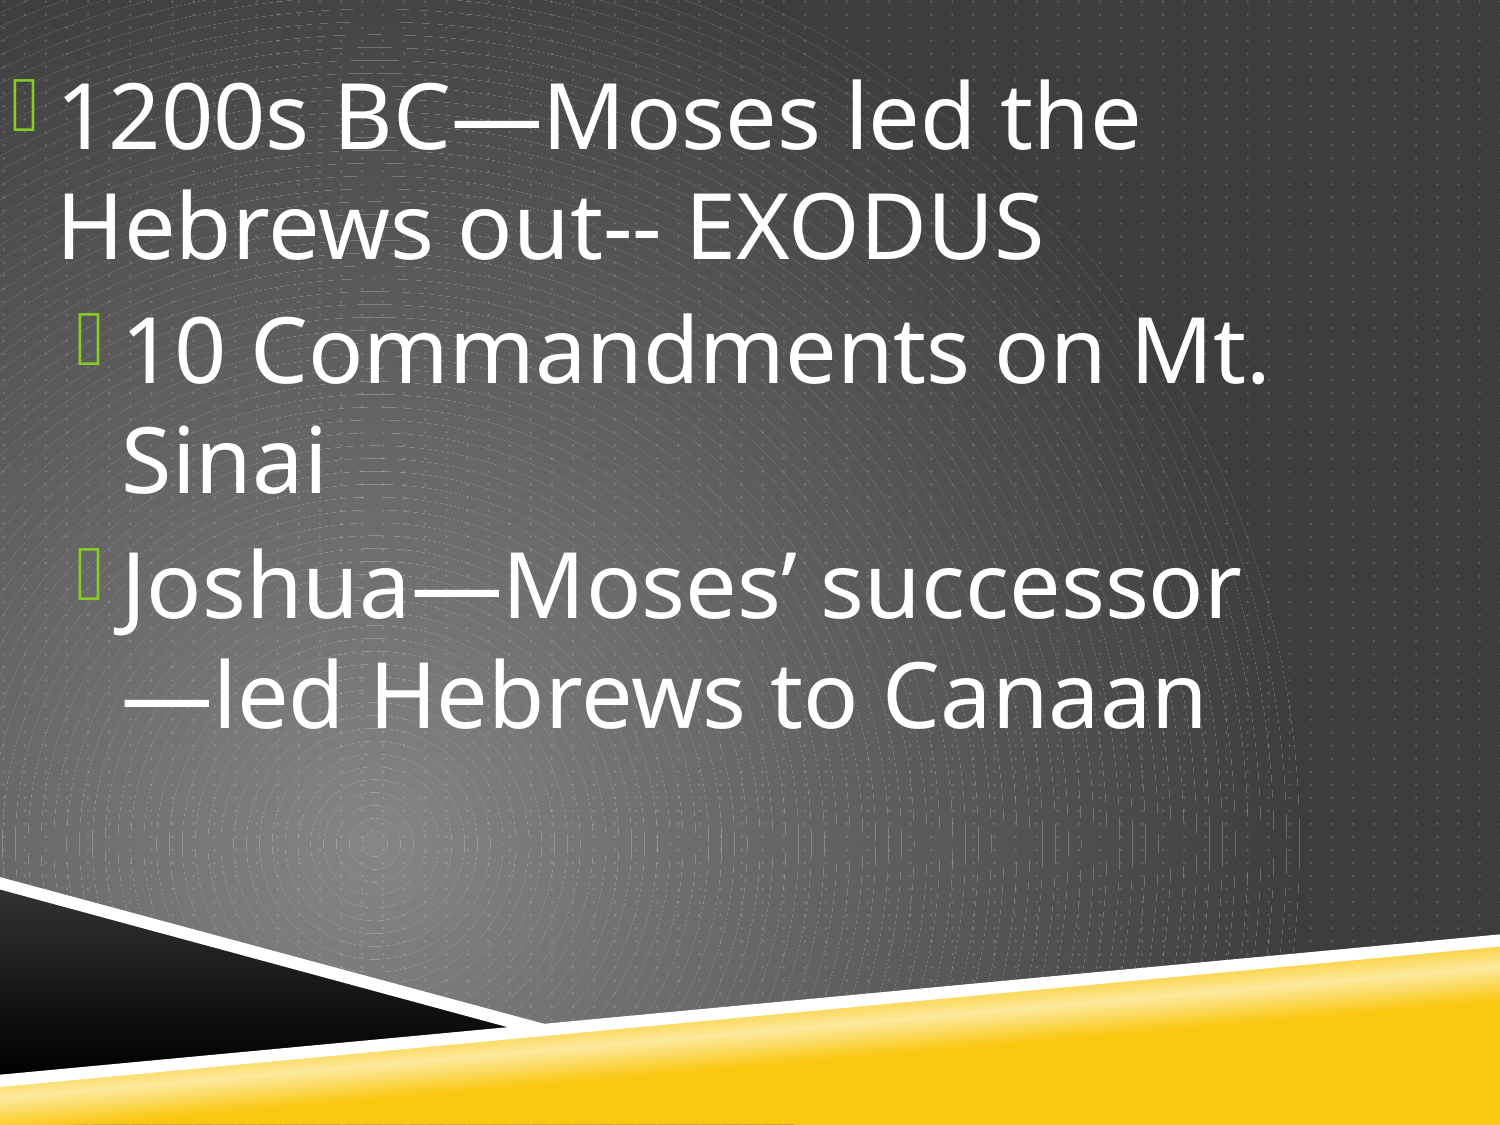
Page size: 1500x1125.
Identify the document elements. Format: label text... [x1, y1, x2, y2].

list 1200s BC—Moses led the Hebrews out-- EXODUS 10 Commandments on Mt. Sinai Joshua—Moses’ successor—led Hebrews to Canaan [0, 50, 1313, 913]
